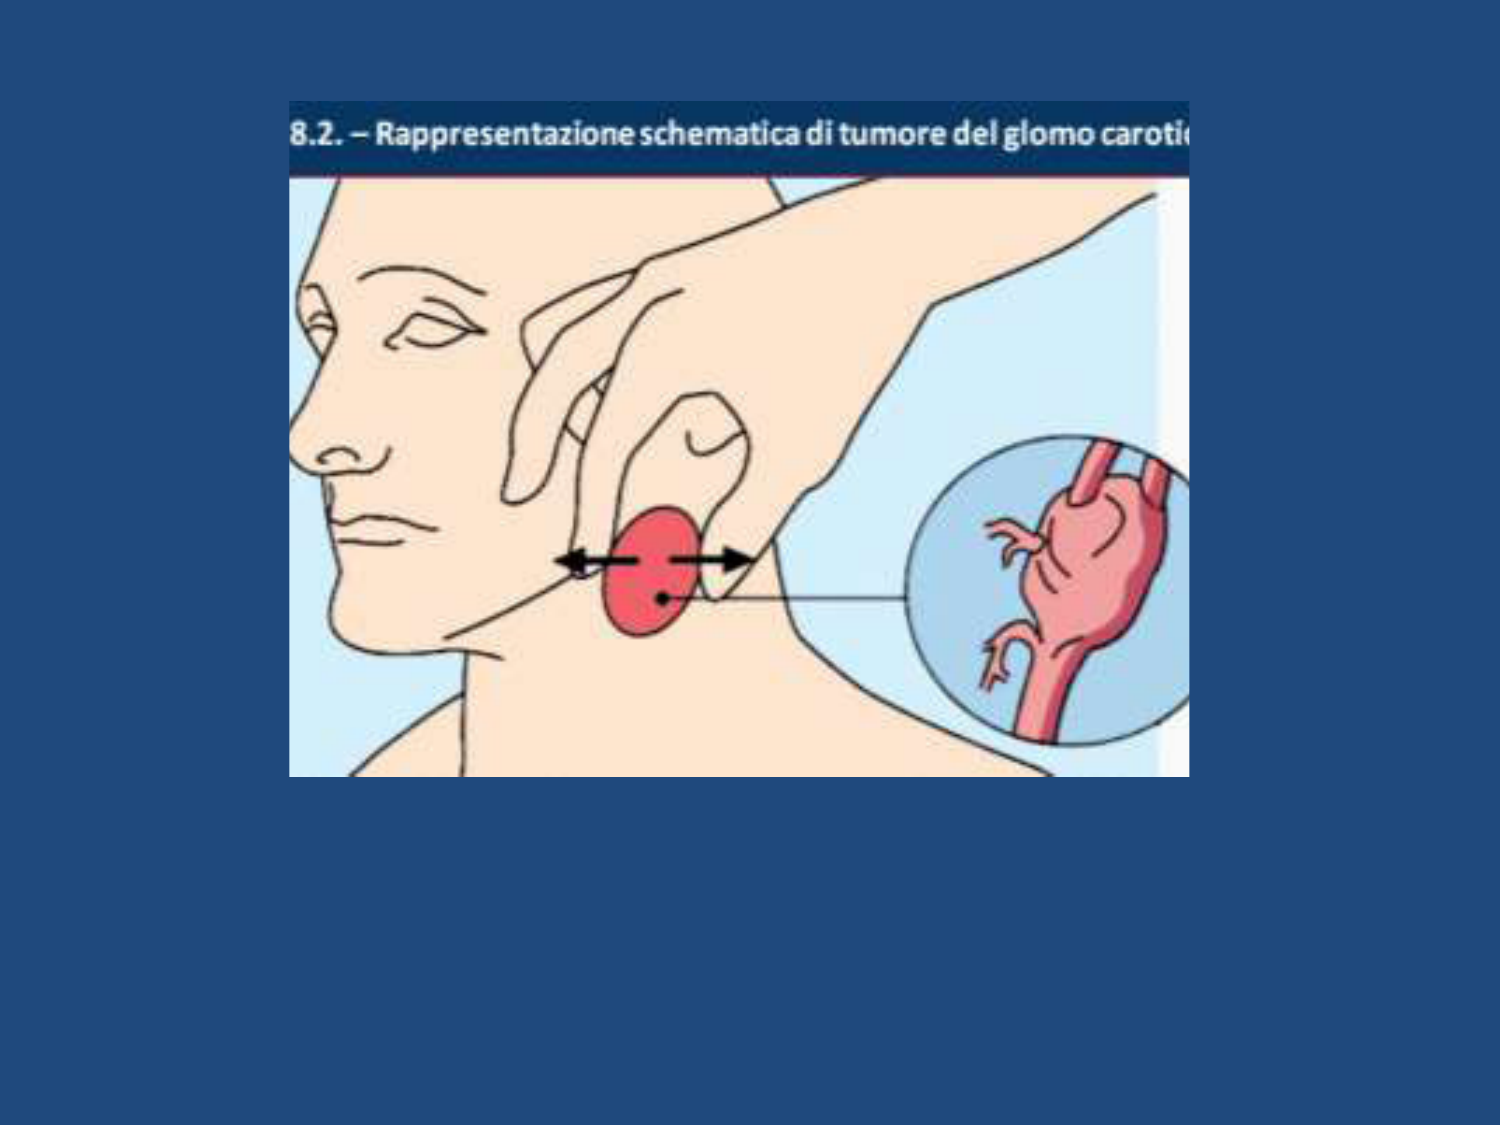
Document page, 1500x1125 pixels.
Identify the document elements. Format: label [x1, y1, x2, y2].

picture [288, 101, 1190, 777]
